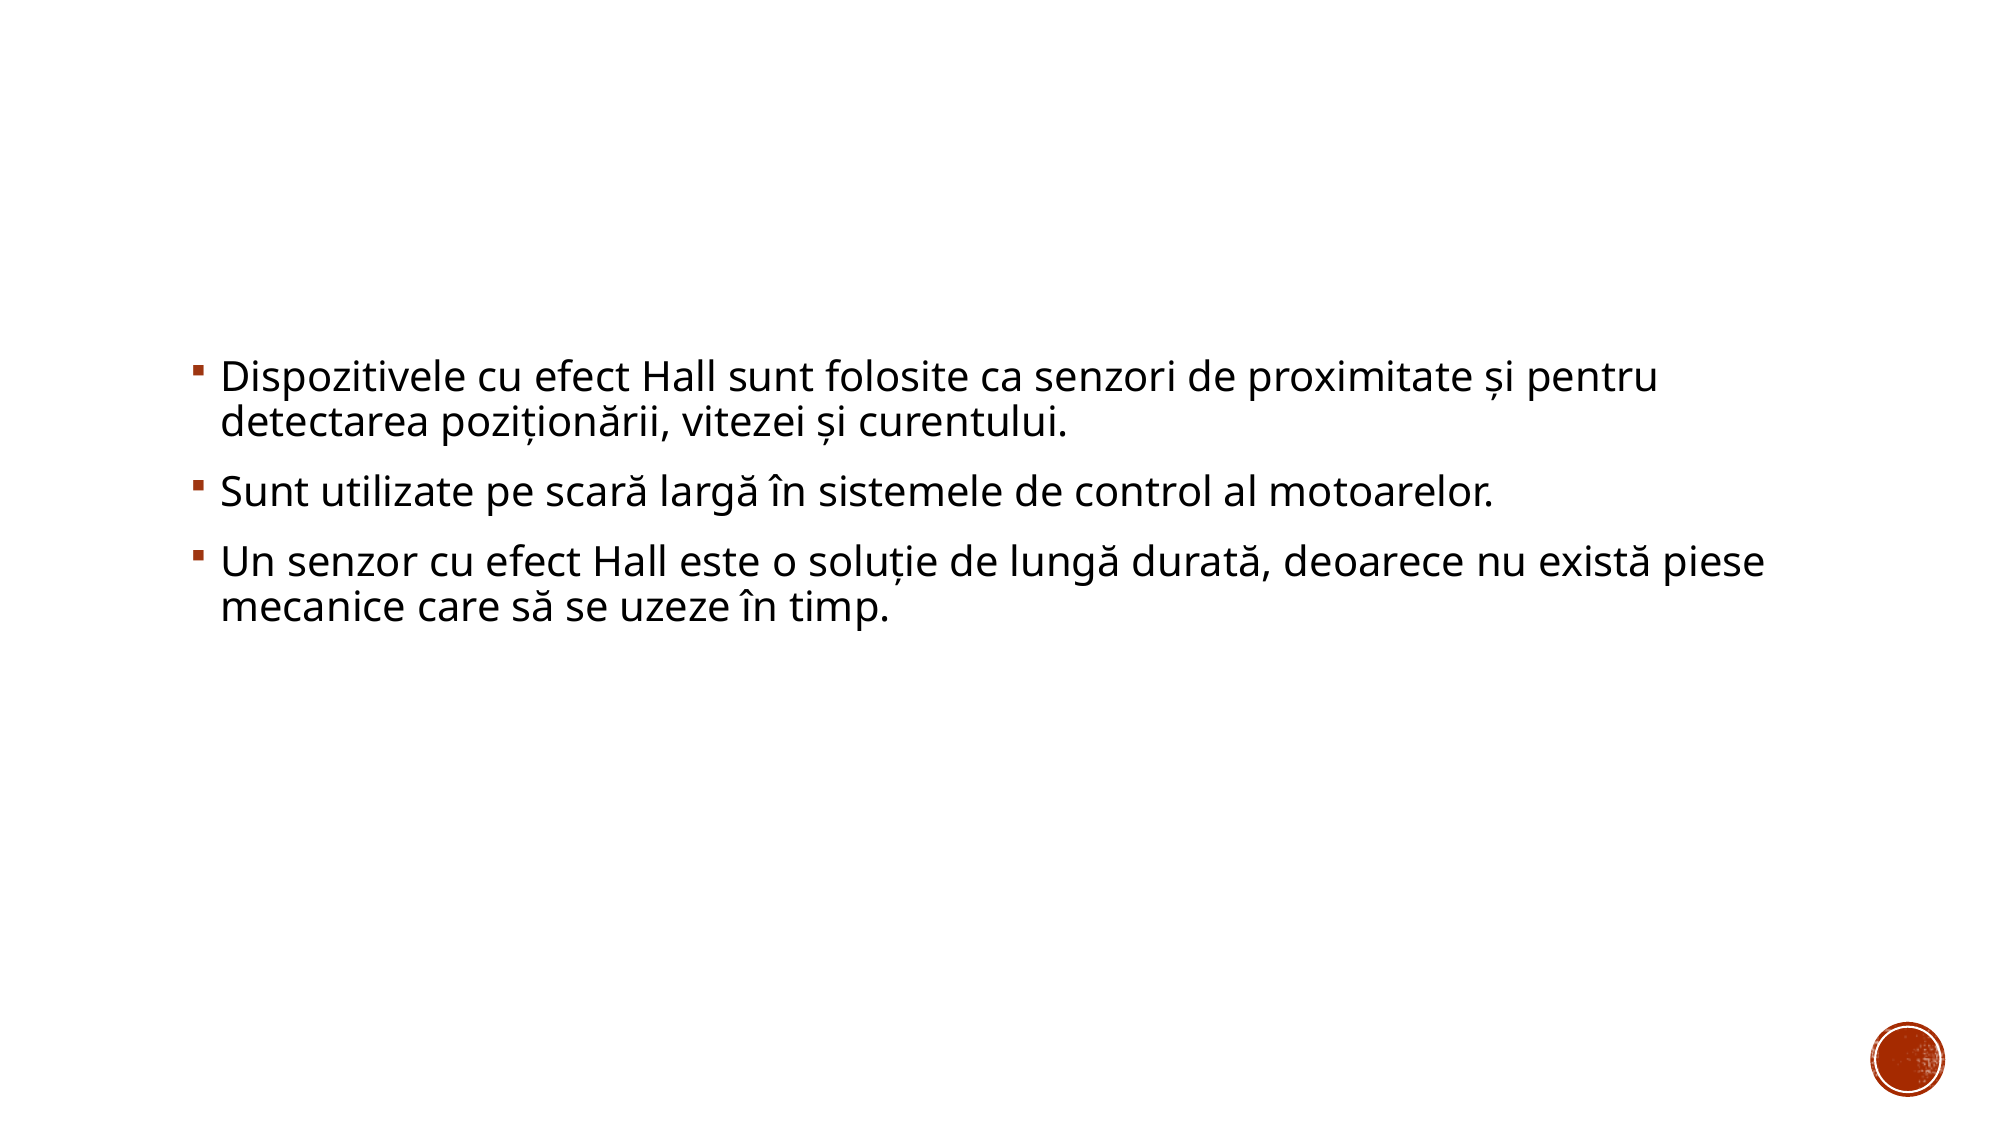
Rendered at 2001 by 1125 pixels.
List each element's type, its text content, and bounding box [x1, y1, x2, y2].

list Dispozitivele cu efect Hall sunt folosite ca senzori de proximitate și pentru detectarea poziționării, vitezei și curentului. Sunt utilizate pe scară largă în sistemele de control al motoarelor. Un senzor cu efect Hall este o soluție de lungă durată, deoarece nu există piese mecanice care să se uzeze în timp. [175, 348, 1826, 1013]
